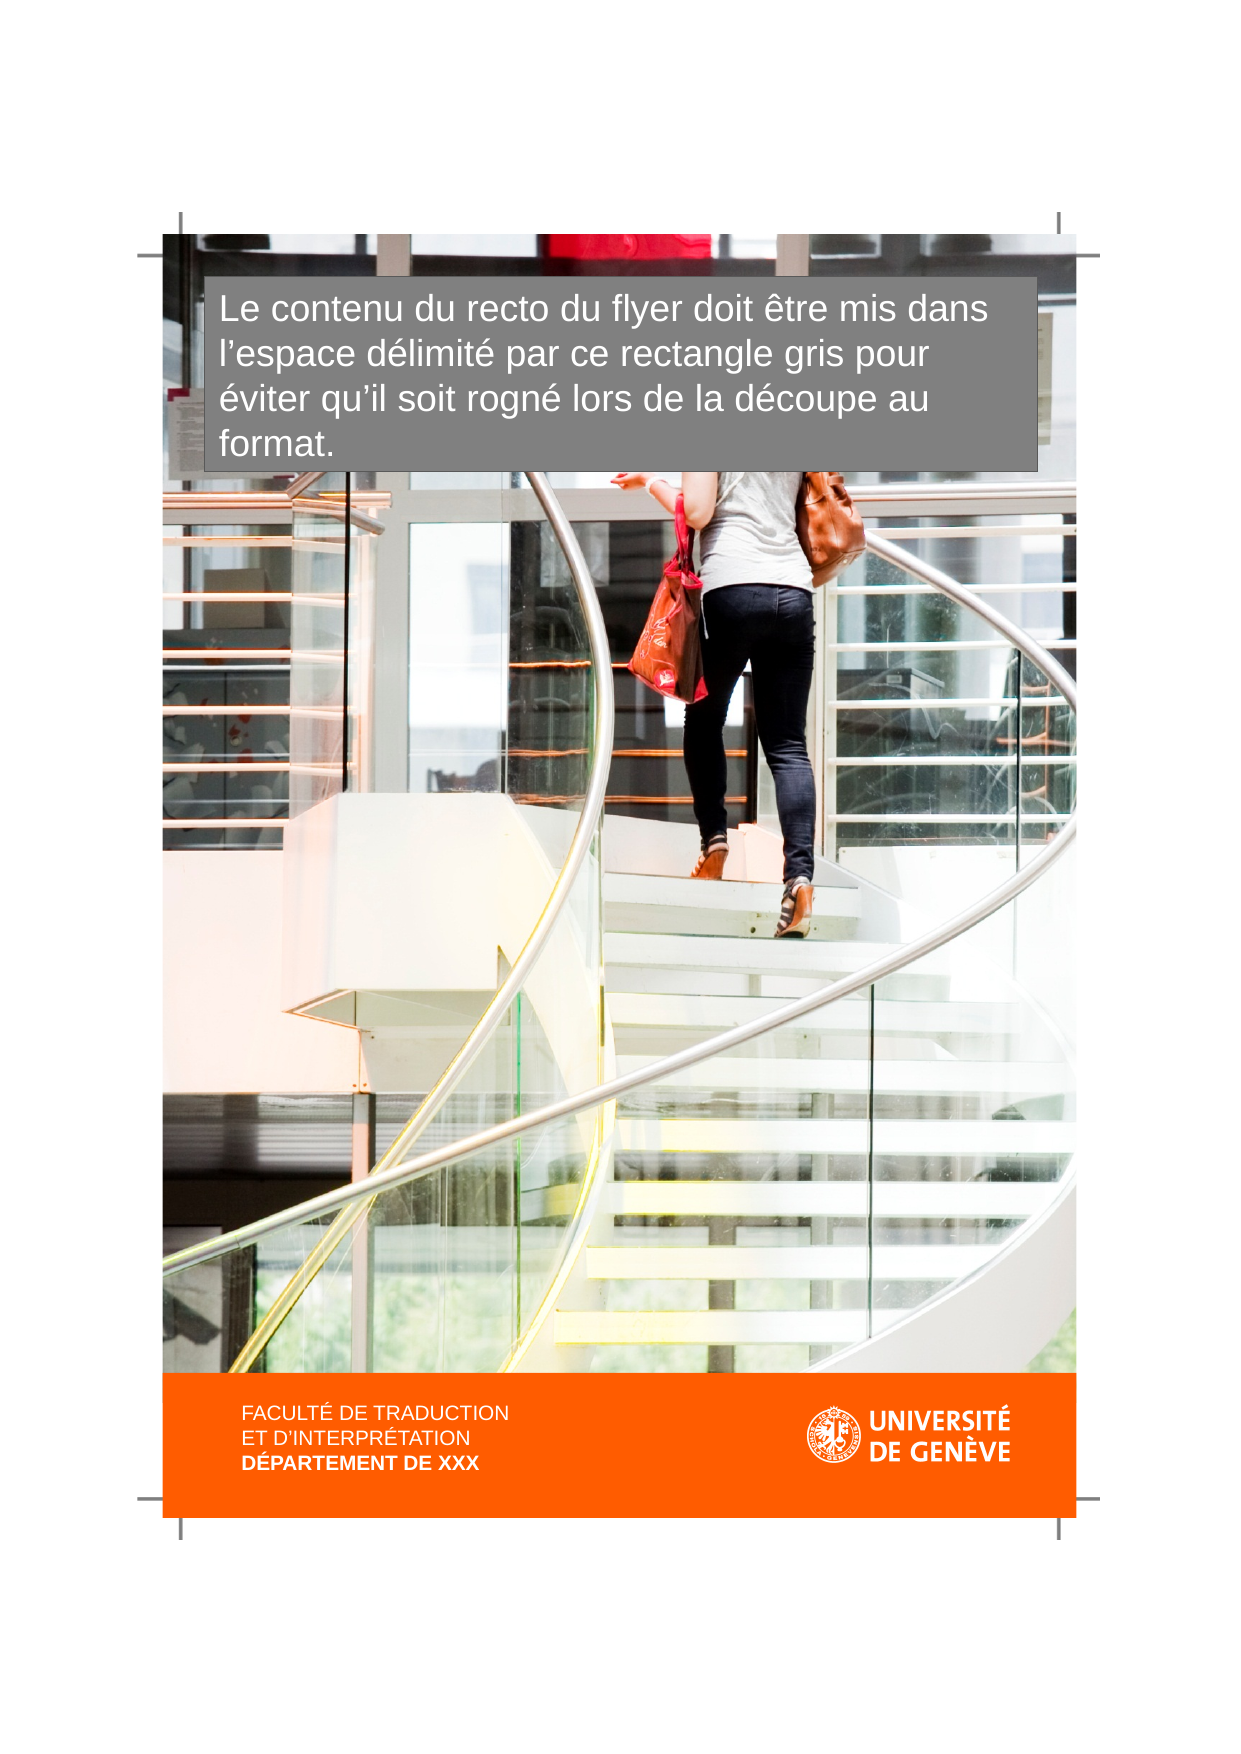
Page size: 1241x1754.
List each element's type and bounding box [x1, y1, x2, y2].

picture [137, 212, 1101, 1540]
